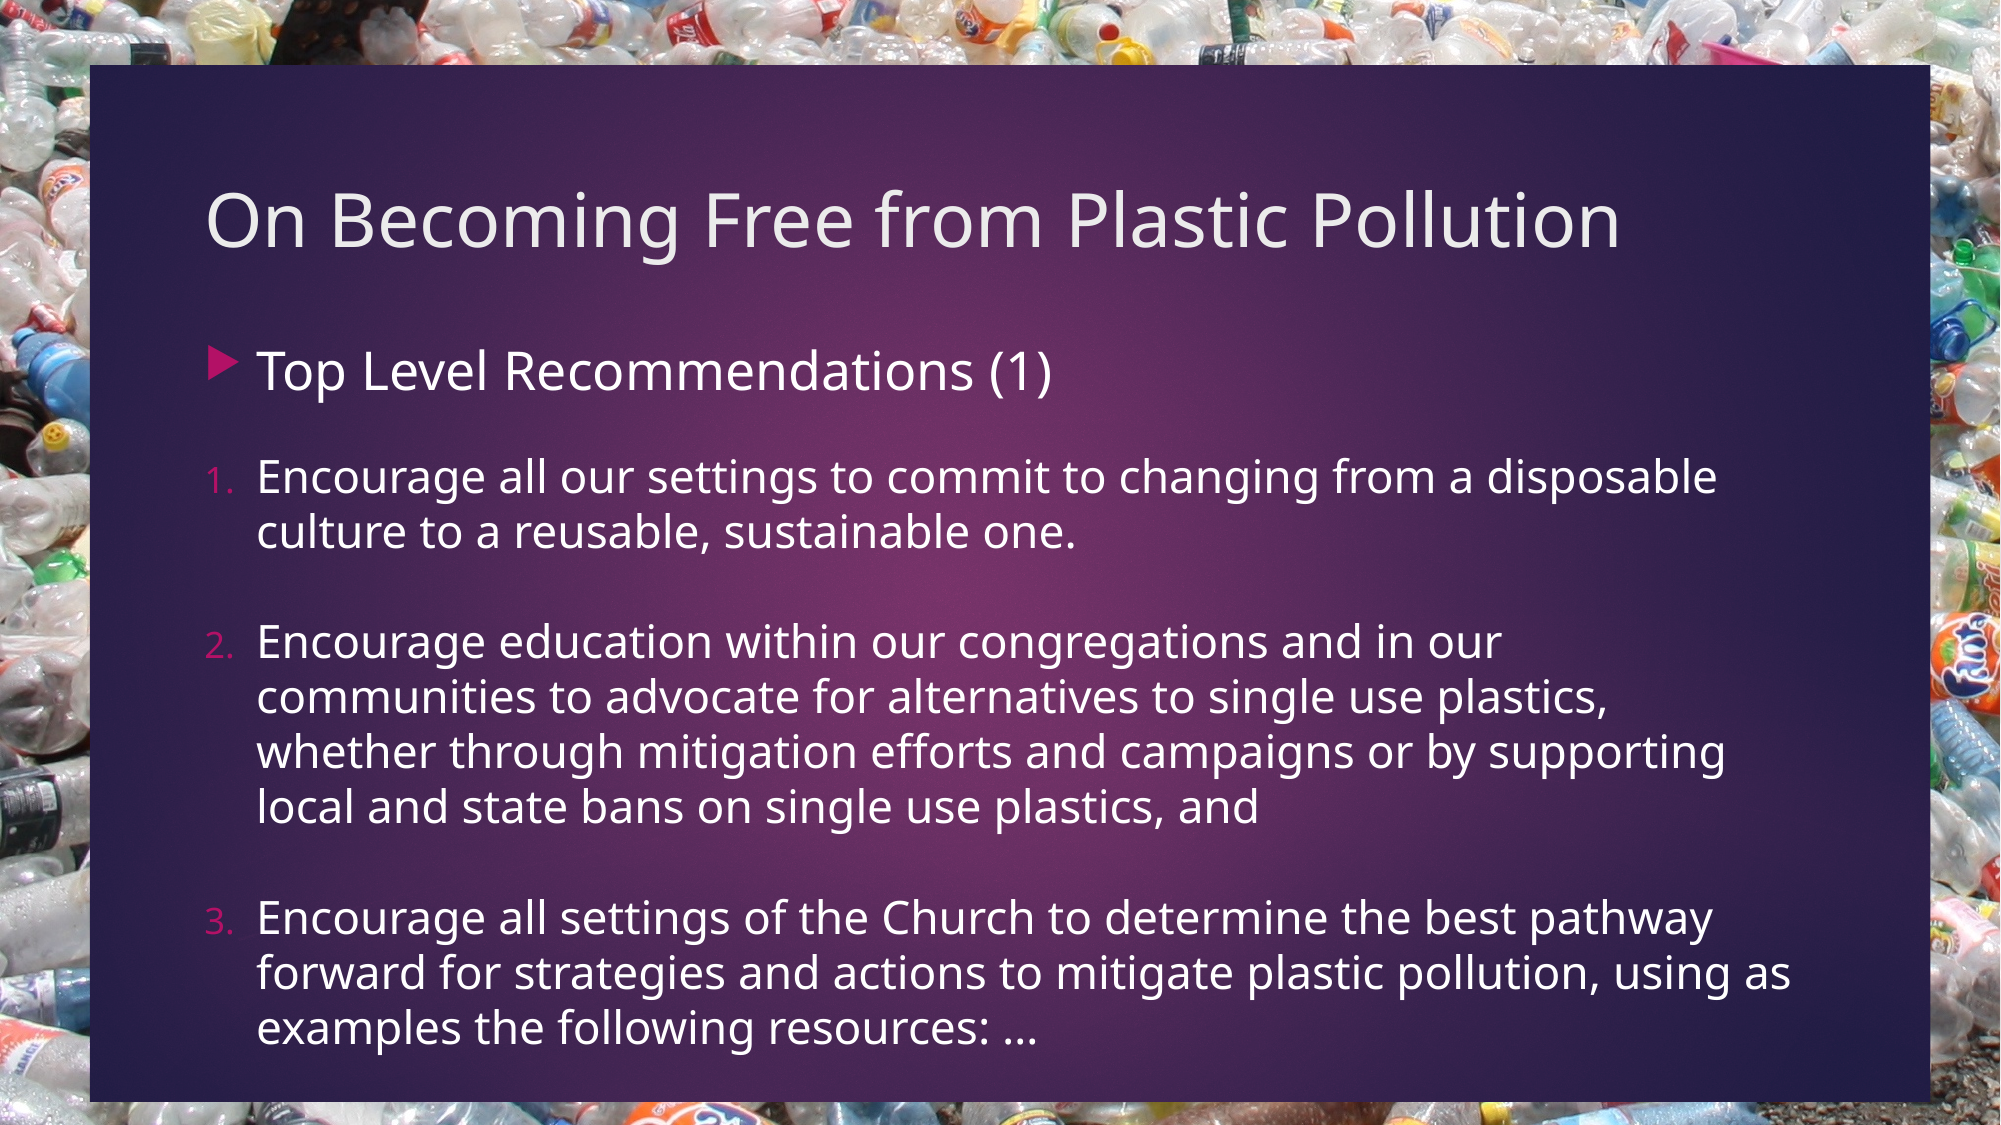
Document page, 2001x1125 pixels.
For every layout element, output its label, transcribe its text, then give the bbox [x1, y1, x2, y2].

picture [0, 0, 2001, 1125]
list Top Level Recommendations (1) Encourage all our settings to commit to changing from a disposable culture to a reusable, sustainable one. Encourage education within our congregations and in our communities to advocate for alternatives to single use plastics, whether through mitigation efforts and campaigns or by supporting local and state bans on single use plastics, and Encourage all settings of the Church to determine the best pathway forward for strategies and actions to mitigate plastic pollution, using as examples the following resources: … [189, 329, 1809, 1063]
title On Becoming Free from Plastic Pollution [189, 159, 1699, 276]
